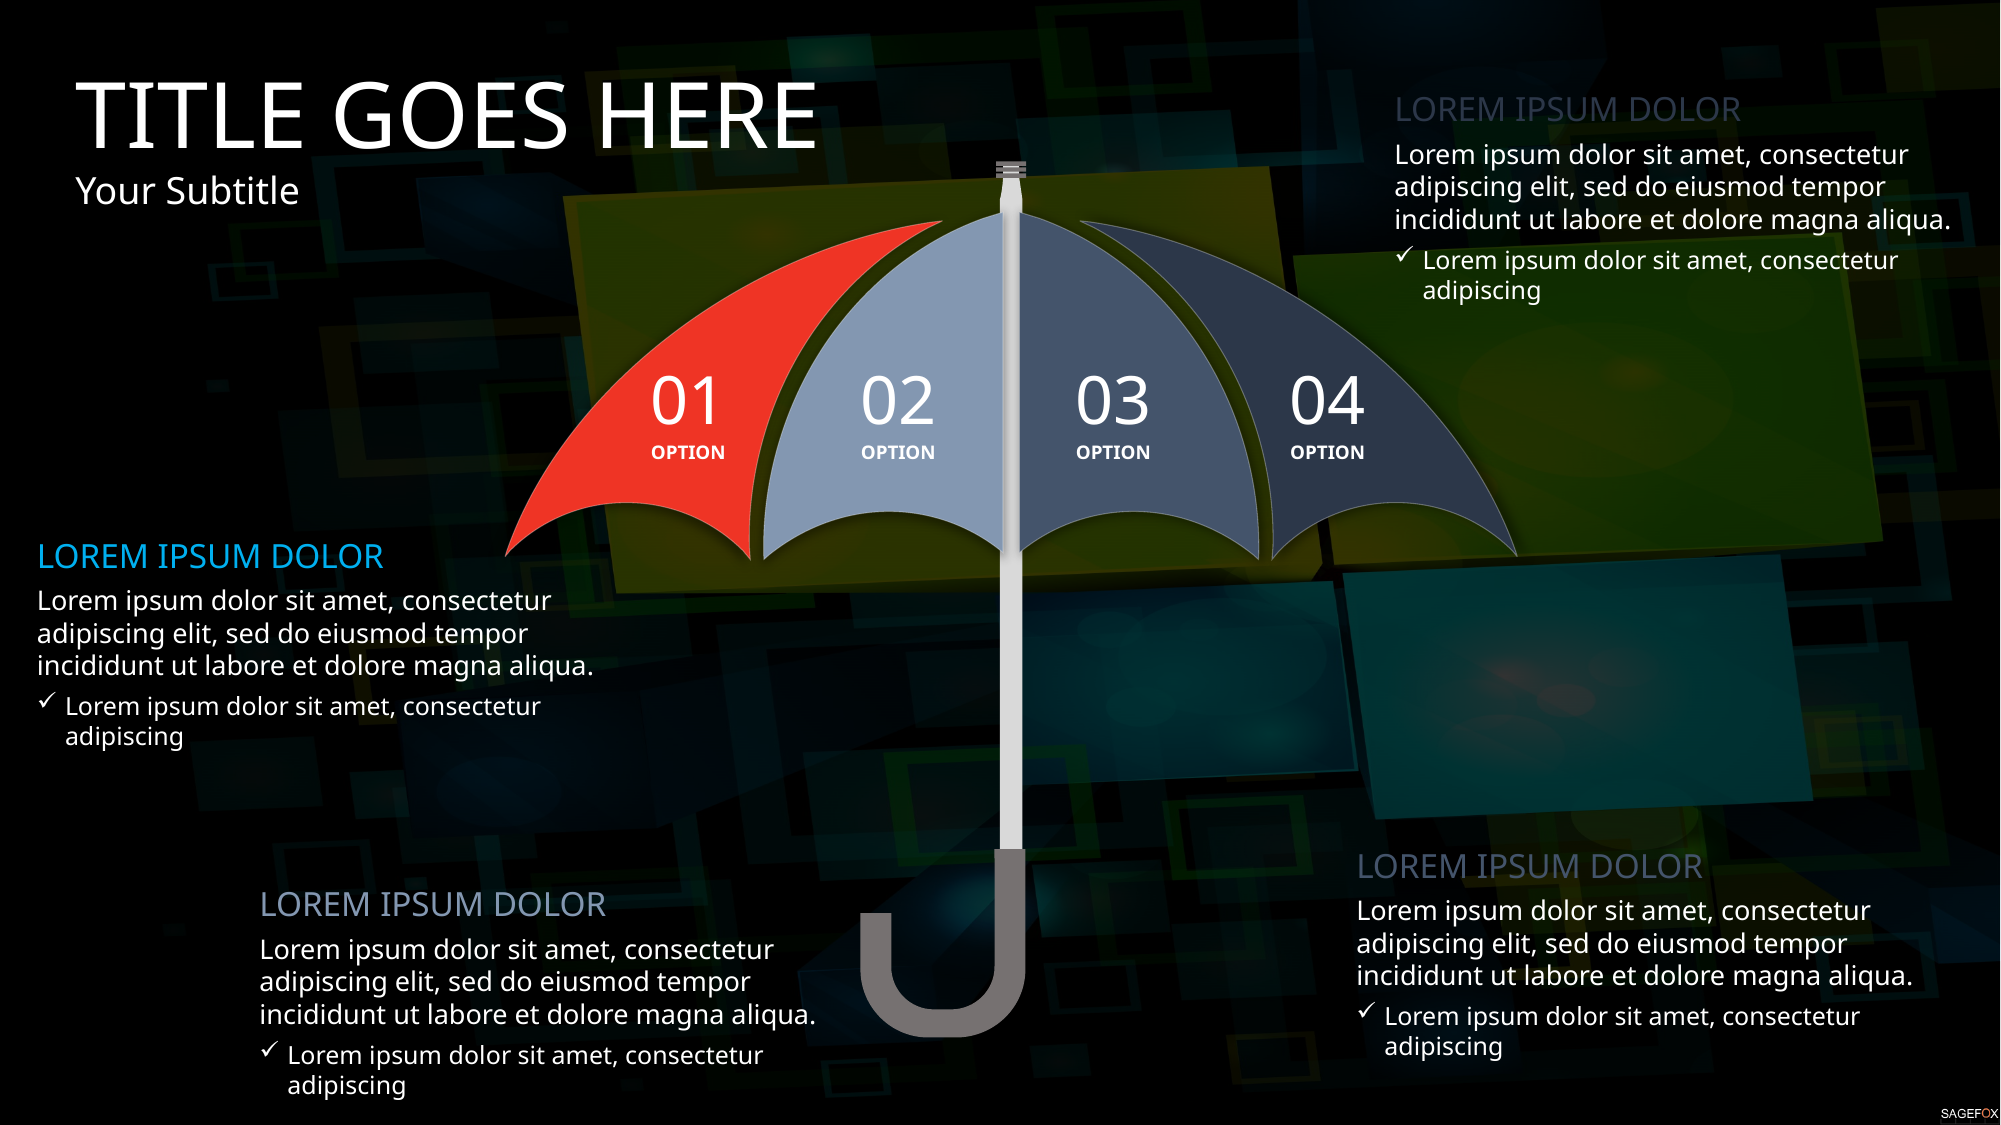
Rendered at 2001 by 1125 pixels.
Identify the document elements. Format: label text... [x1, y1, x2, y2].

picture [0, 0, 2001, 1125]
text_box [982, 196, 1228, 593]
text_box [1003, 305, 1552, 544]
text_box LOREM IPSUM DOLOR Lorem ipsum dolor sit amet, consectetur adipiscing elit, sed do eiusmod tempor incididunt ut labore et dolore magna aliqua. Lorem ipsum dolor sit amet, consectetur adipiscing [244, 875, 844, 1107]
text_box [860, 593, 1027, 1038]
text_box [794, 196, 982, 593]
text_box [471, 305, 794, 544]
text_box LOREM IPSUM DOLOR Lorem ipsum dolor sit amet, consectetur adipiscing elit, sed do eiusmod tempor incididunt ut labore et dolore magna aliqua. Lorem ipsum dolor sit amet, consectetur adipiscing [1379, 81, 1975, 312]
text_box LOREM IPSUM DOLOR Lorem ipsum dolor sit amet, consectetur adipiscing elit, sed do eiusmod tempor incididunt ut labore et dolore magna aliqua. Lorem ipsum dolor sit amet, consectetur adipiscing [1341, 837, 1936, 1069]
text_box LOREM IPSUM DOLOR Lorem ipsum dolor sit amet, consectetur adipiscing elit, sed do eiusmod tempor incididunt ut labore et dolore magna aliqua. Lorem ipsum dolor sit amet, consectetur adipiscing [22, 527, 615, 759]
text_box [860, 161, 1027, 196]
text_box TITLE GOES HERE Your Subtitle [60, 49, 1036, 220]
